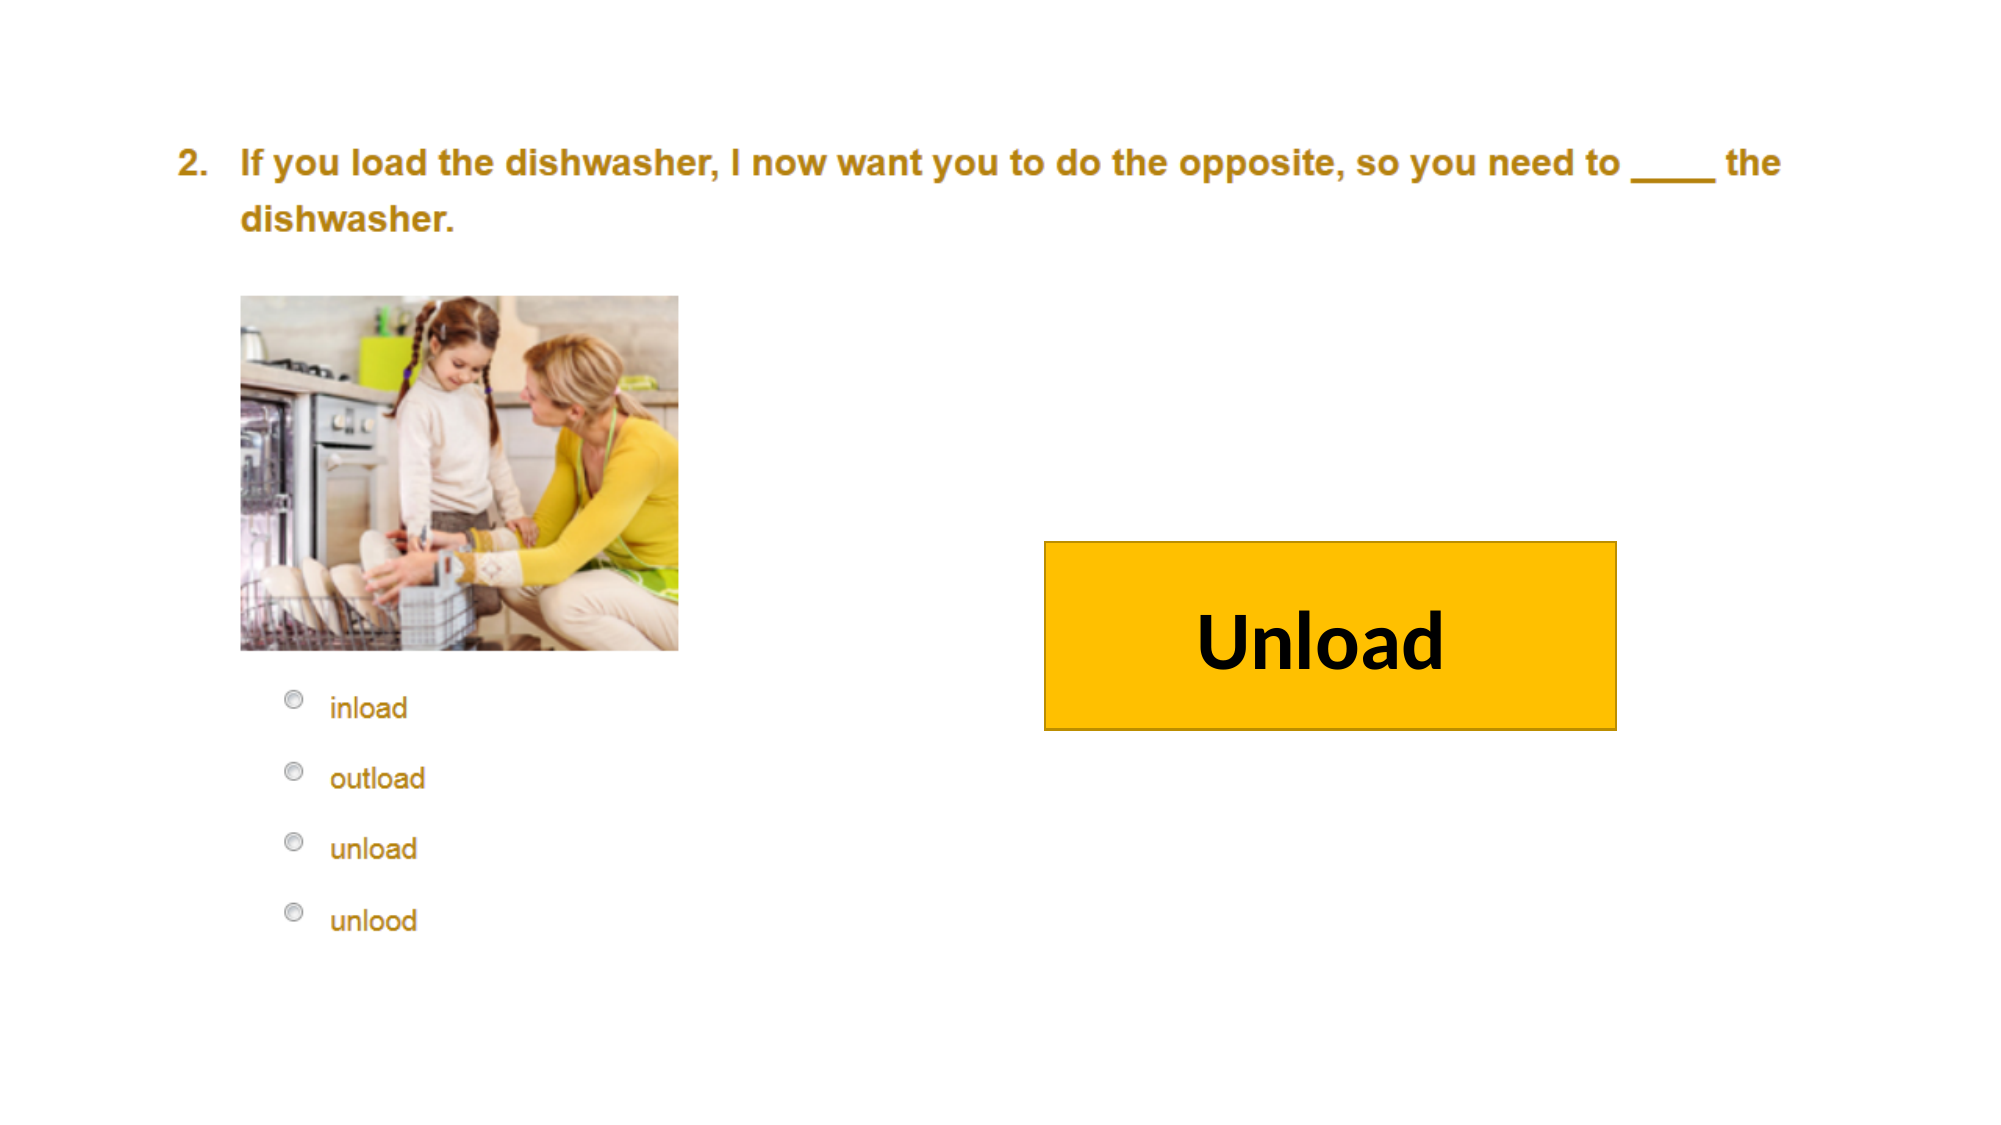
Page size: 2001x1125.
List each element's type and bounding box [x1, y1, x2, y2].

picture [147, 124, 1853, 1001]
